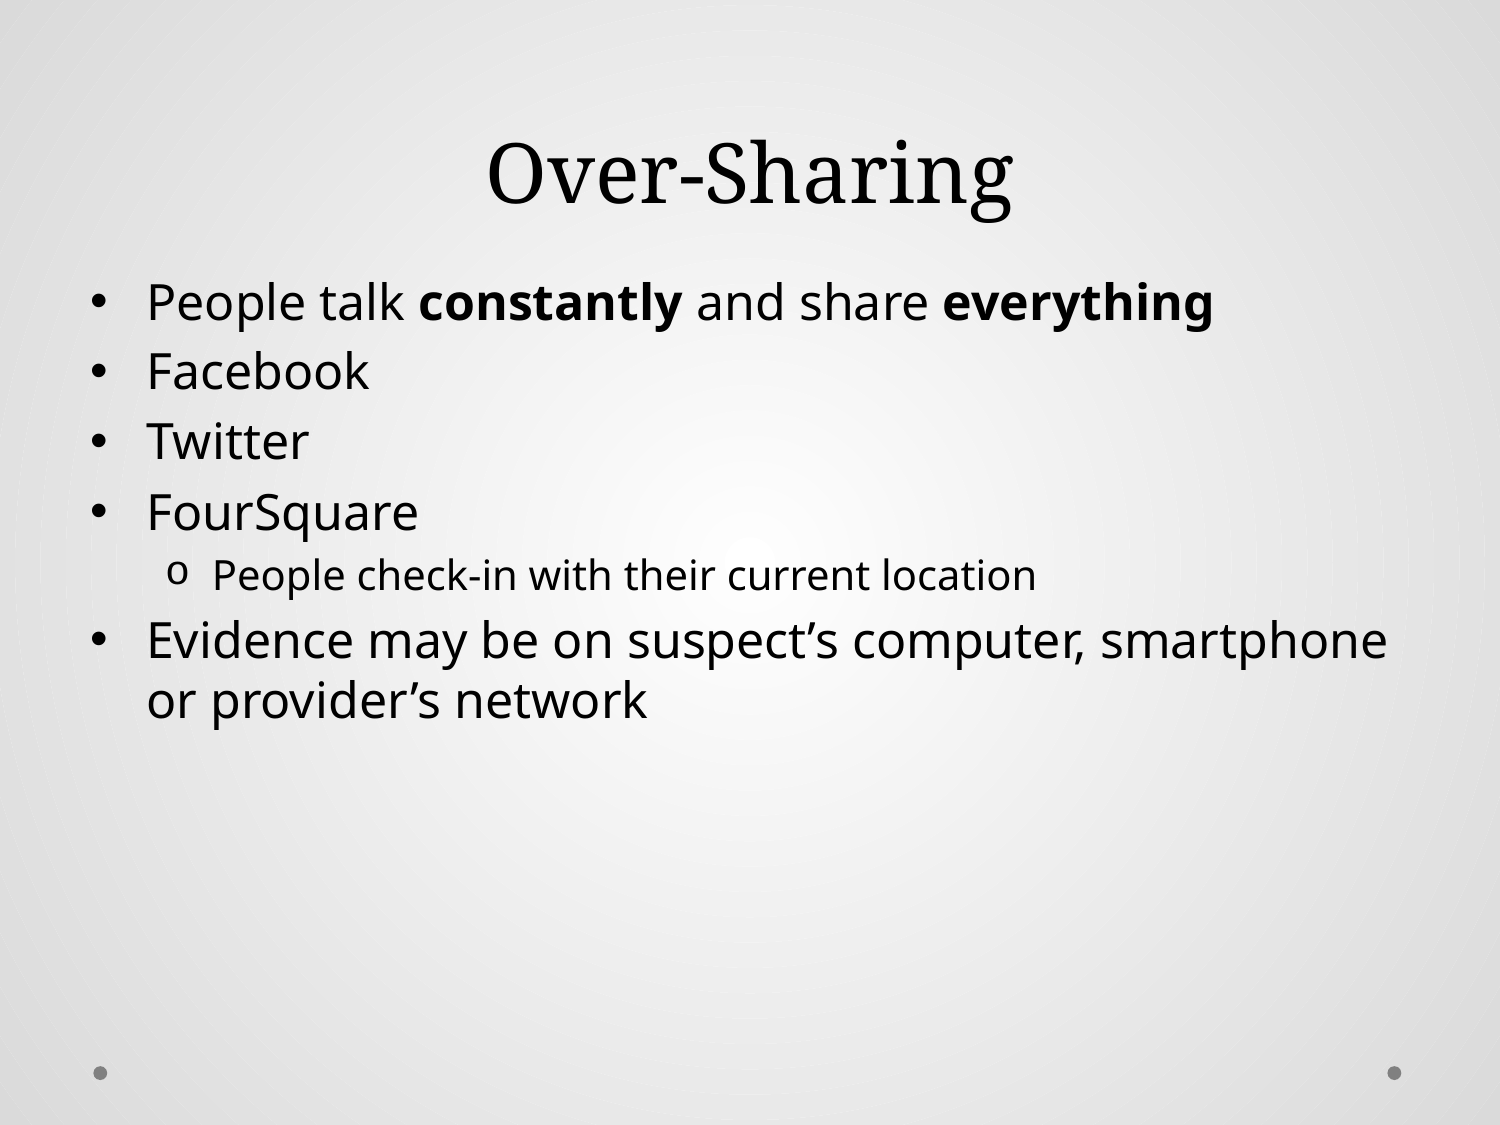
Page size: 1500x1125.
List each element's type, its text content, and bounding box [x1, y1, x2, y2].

title Over-Sharing [75, 36, 1425, 229]
list People talk constantly and share everything Facebook Twitter FourSquare People check-in with their current location Evidence may be on suspect’s computer, smartphone or provider’s network [75, 262, 1425, 1005]
